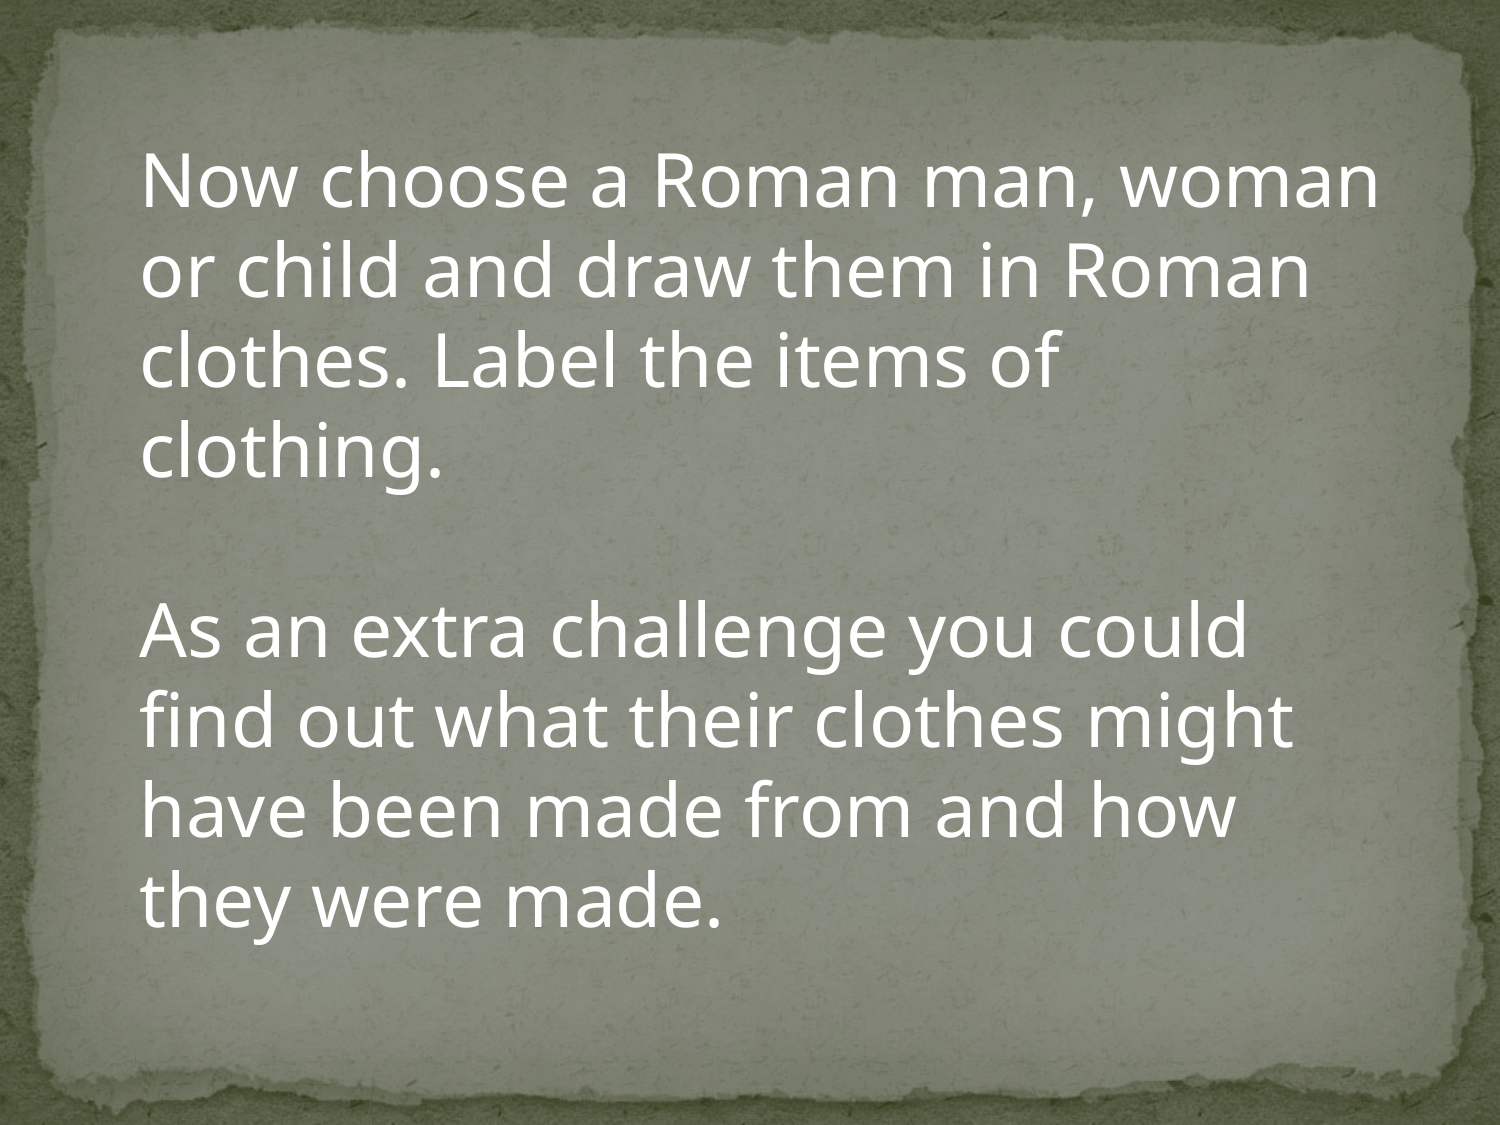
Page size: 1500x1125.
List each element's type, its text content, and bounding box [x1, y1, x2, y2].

text_box Now choose a Roman man, woman or child and draw them in Roman clothes. Label the items of clothing. As an extra challenge you could find out what their clothes might have been made from and how they were made. [124, 124, 1400, 950]
